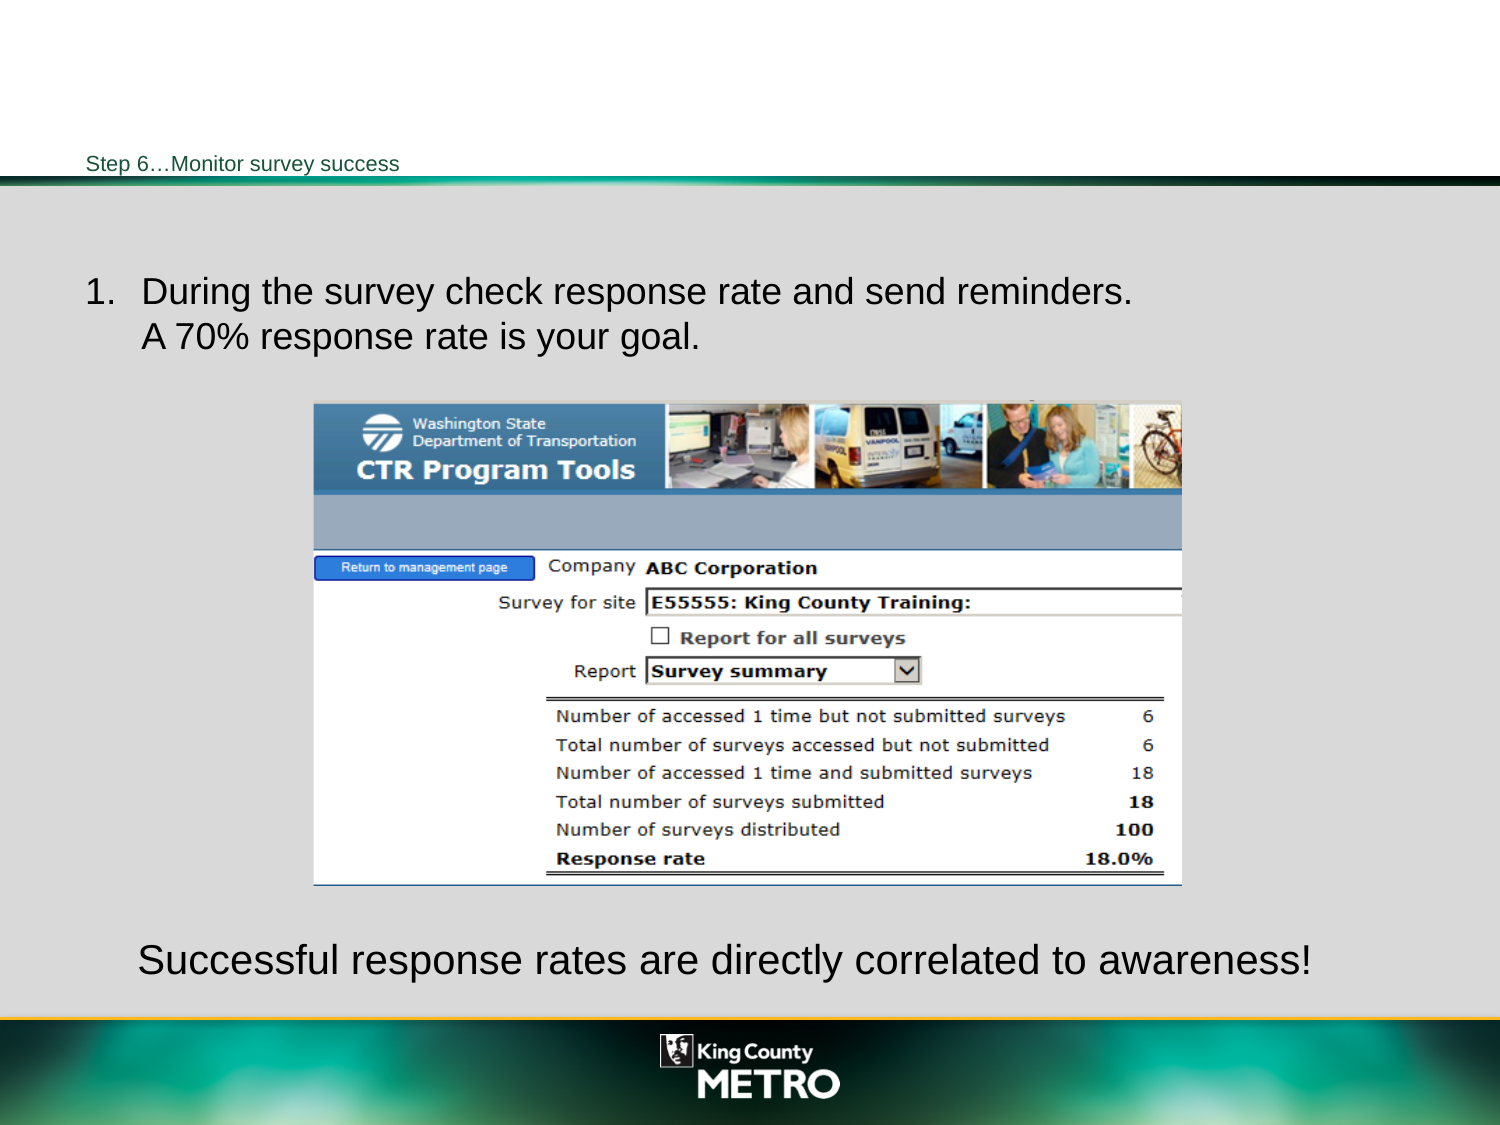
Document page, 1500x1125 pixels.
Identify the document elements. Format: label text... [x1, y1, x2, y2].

title Step 6…Monitor survey success [70, 34, 1425, 184]
picture [0, 1020, 1500, 1125]
picture [0, 176, 1500, 186]
text_box During the survey check response rate and send reminders. A 70% response rate is your goal. [70, 259, 1409, 390]
text_box Successful response rates are directly correlated to awareness! [122, 925, 1409, 991]
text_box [313, 400, 1183, 887]
